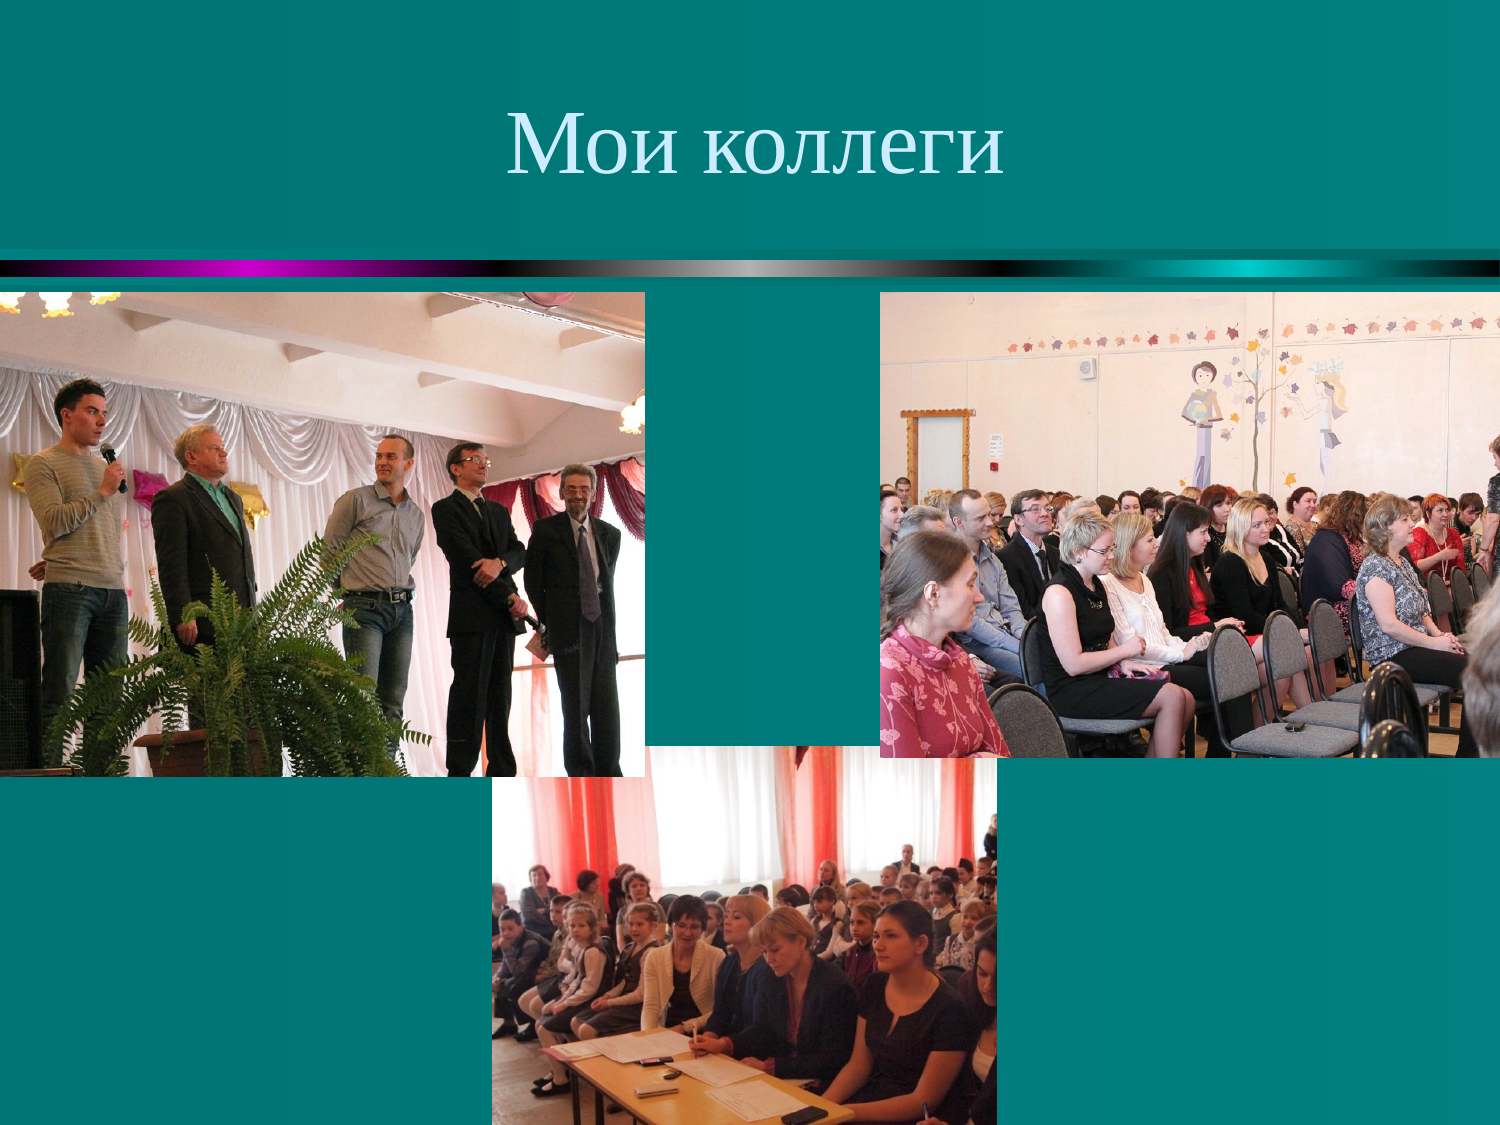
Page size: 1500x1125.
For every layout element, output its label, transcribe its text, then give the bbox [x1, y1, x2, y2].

title Мои коллеги [27, 35, 1484, 239]
picture [880, 292, 1500, 758]
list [491, 746, 997, 1125]
picture [0, 292, 645, 777]
